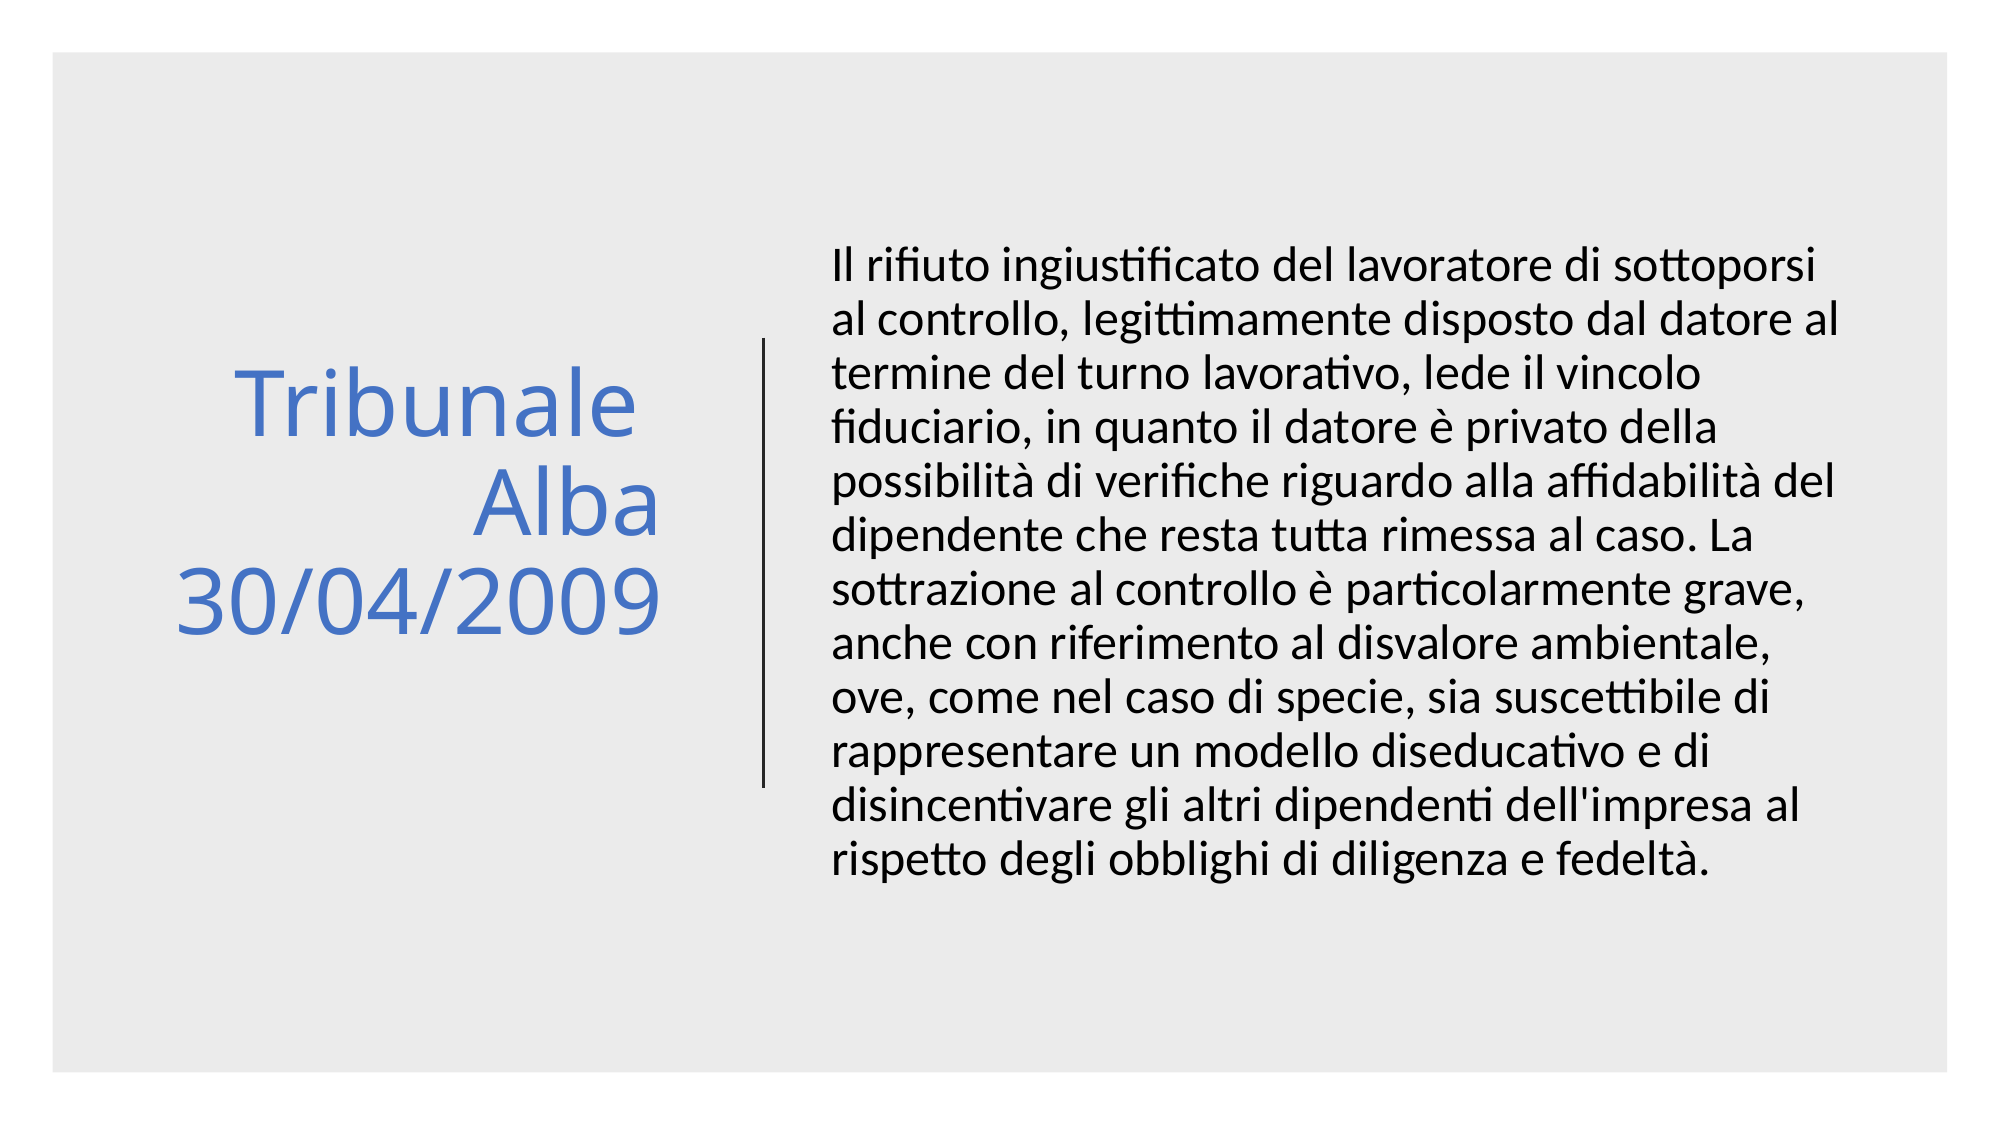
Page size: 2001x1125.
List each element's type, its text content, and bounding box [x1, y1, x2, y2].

text_box [52, 51, 1948, 1073]
title Tribunale Alba 30/04/2009 [95, 156, 679, 966]
list Il rifiuto ingiustificato del lavoratore di sottoporsi al controllo, legittimamente disposto dal datore al termine del turno lavorativo, lede il vincolo fiduciario, in quanto il datore è privato della possibilità di verifiche riguardo alla affidabilità del dipendente che resta tutta rimessa al caso. La sottrazione al controllo è particolarmente grave, anche con riferimento al disvalore ambientale, ove, come nel caso di specie, sia suscettibile di rappresentare un modello diseducativo e di disincentivare gli altri dipendenti dell'impresa al rispetto degli obblighi di diligenza e fedeltà. [816, 158, 1863, 967]
